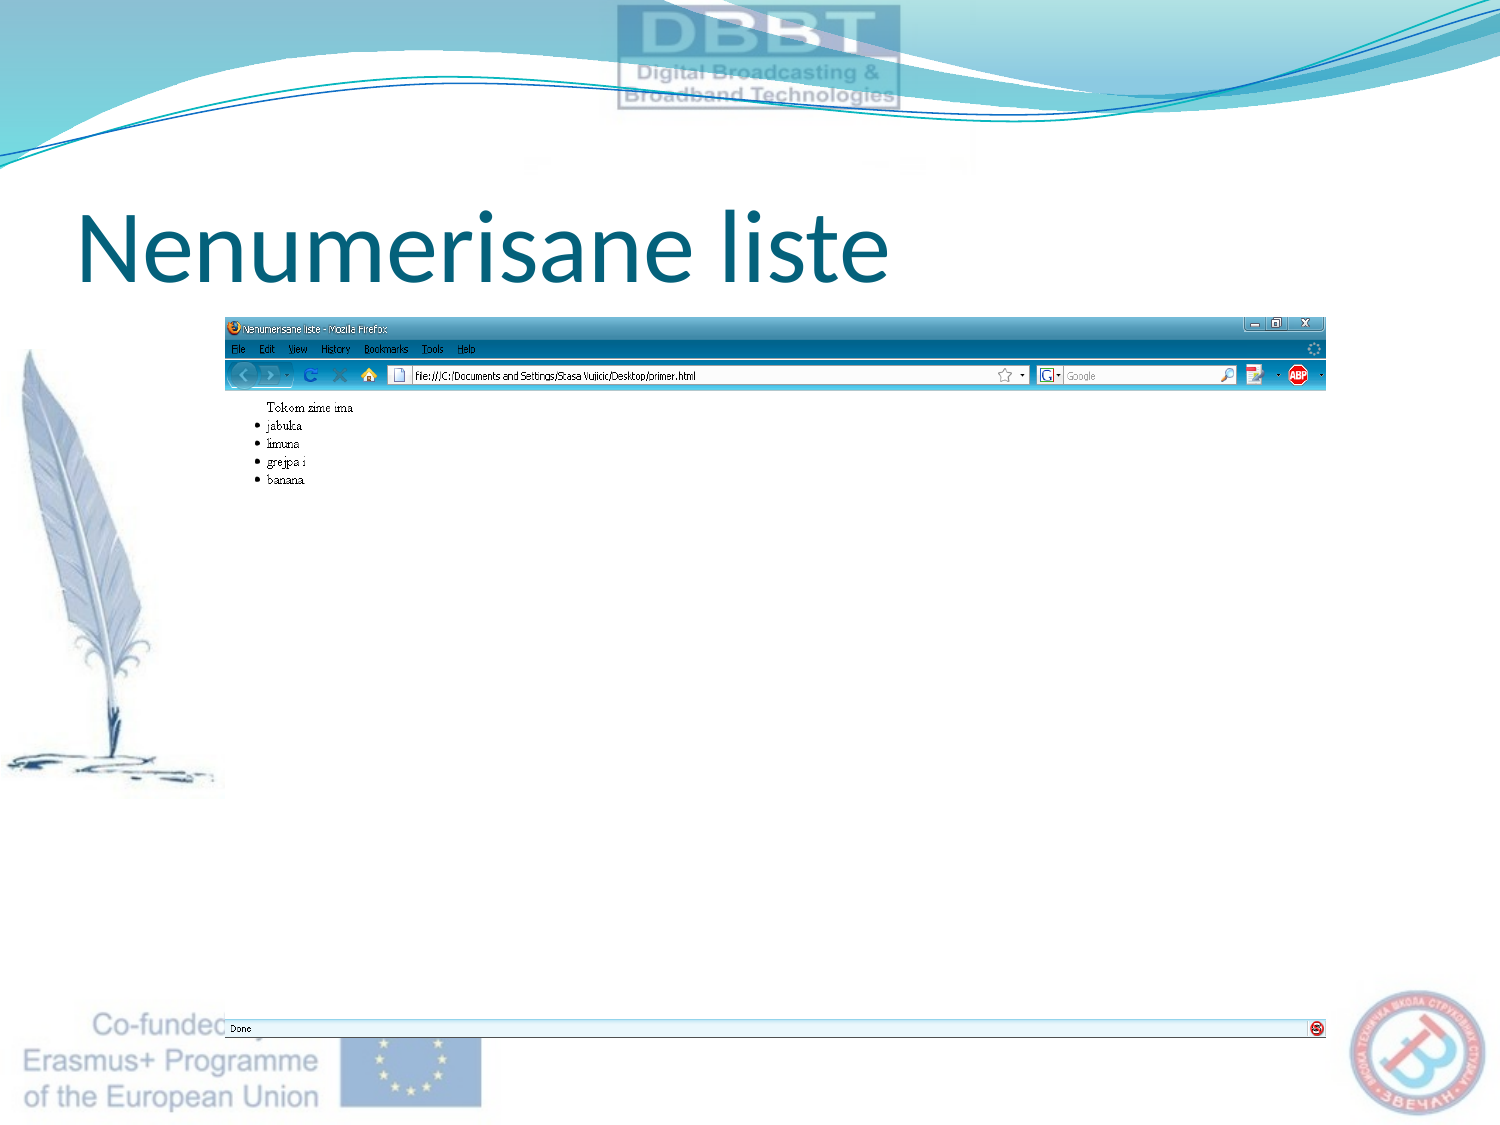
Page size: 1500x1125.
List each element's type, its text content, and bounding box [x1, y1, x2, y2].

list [224, 317, 1327, 1038]
title Nenumerisane liste [75, 115, 1425, 303]
picture [1, 349, 226, 799]
